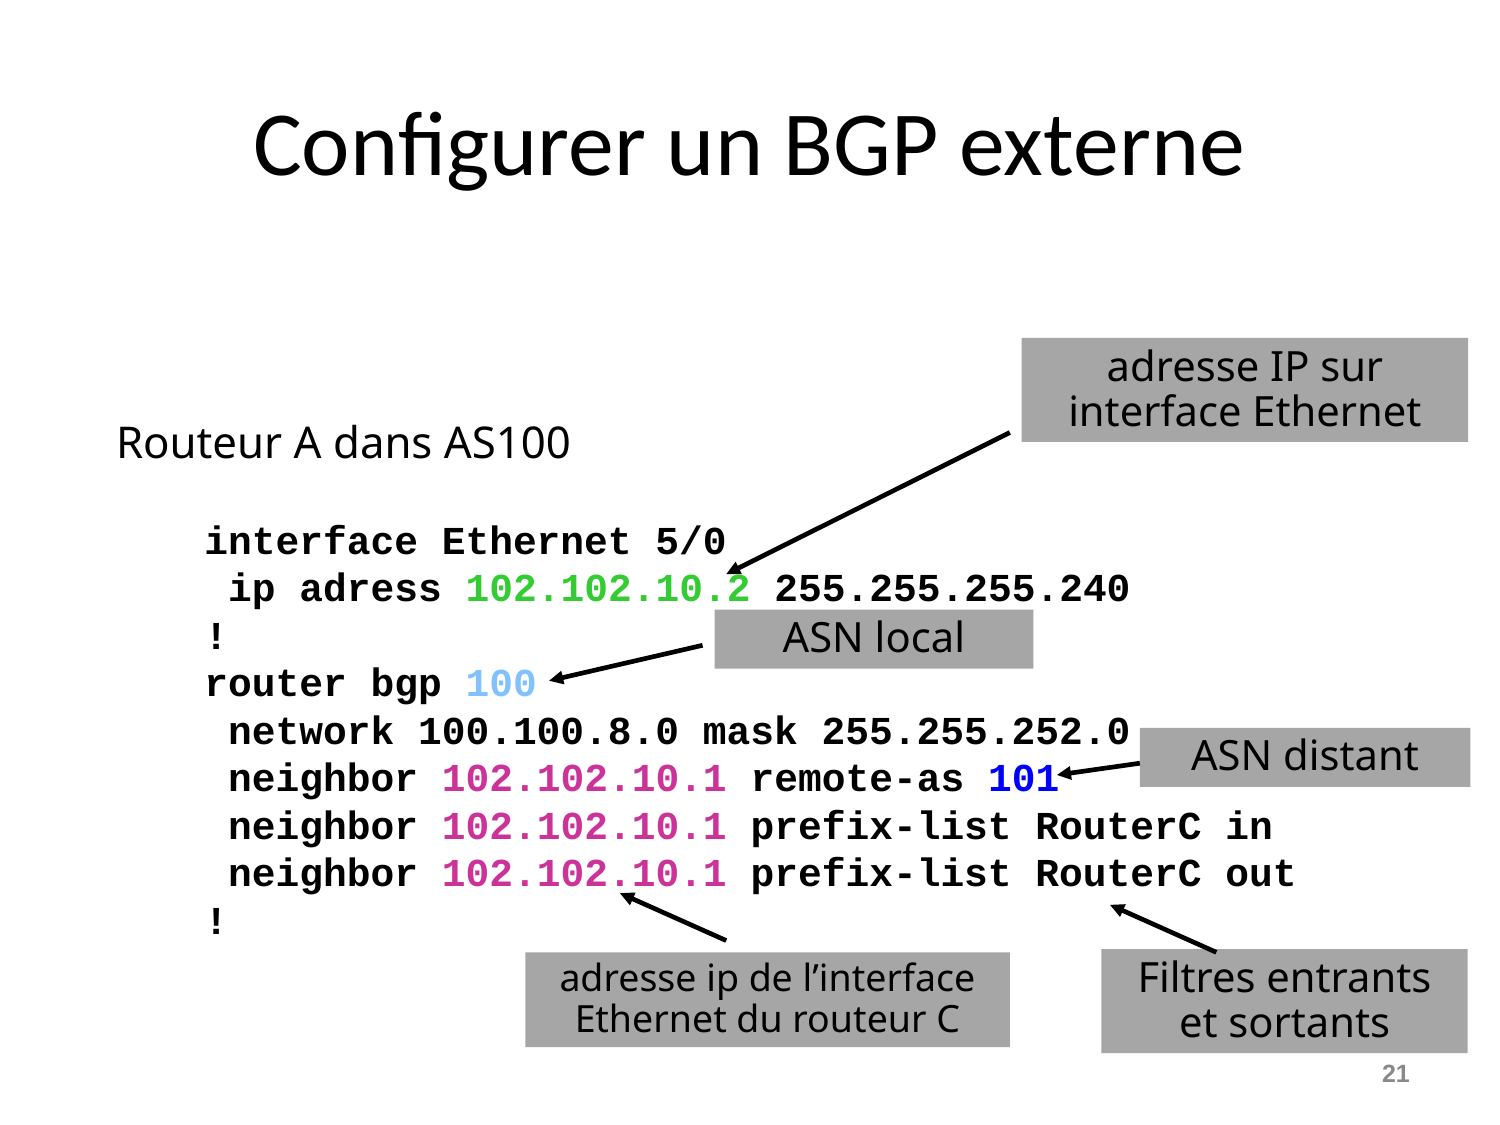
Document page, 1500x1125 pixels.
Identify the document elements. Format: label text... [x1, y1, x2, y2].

text_box Routeur A dans AS100 interface Ethernet 5/0 ip adress 102.102.10.2 255.255.255.240 ! router bgp 100 network 100.100.8.0 mask 255.255.252.0 neighbor 102.102.10.1 remote-as 101 neighbor 102.102.10.1 prefix-list RouterC in neighbor 102.102.10.1 prefix-list RouterC out ! [98, 405, 1420, 951]
text_box ASN local [714, 609, 1034, 669]
text_box [549, 645, 703, 684]
text_box ASN distant [1139, 727, 1471, 787]
text_box [1110, 904, 1217, 953]
title Configurer un BGP externe [74, 44, 1426, 233]
text_box adresse IP sur interface Ethernet [1021, 337, 1469, 442]
slide_number 21 [1074, 1042, 1425, 1103]
text_box [726, 432, 1010, 575]
text_box [620, 892, 727, 941]
text_box [1057, 763, 1140, 780]
text_box adresse ip de l’interface Ethernet du routeur C [525, 952, 1010, 1048]
text_box Filtres entrants et sortants [1101, 949, 1468, 1054]
